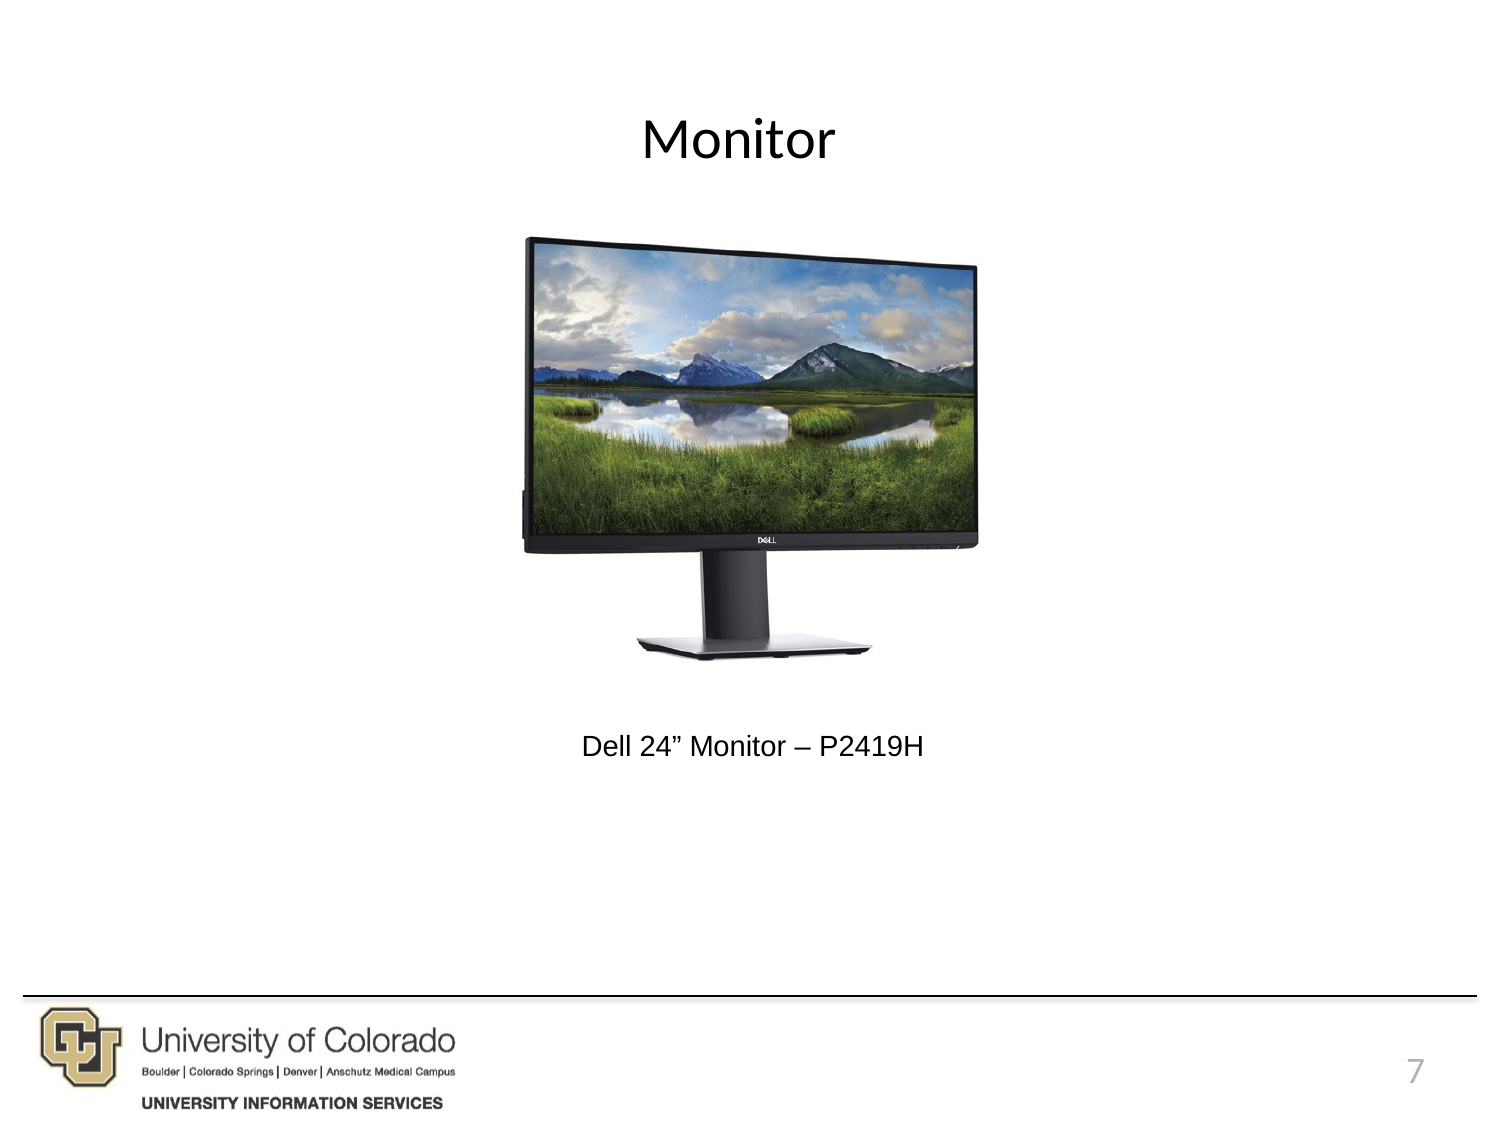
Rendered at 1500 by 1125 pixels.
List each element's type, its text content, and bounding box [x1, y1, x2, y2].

slide_number 7 [1080, 1046, 1425, 1103]
picture [496, 202, 1010, 726]
text_box Dell 24” Monitor – P2419H [579, 735, 928, 763]
text_box Monitor [639, 98, 861, 170]
picture [15, 991, 1486, 1111]
